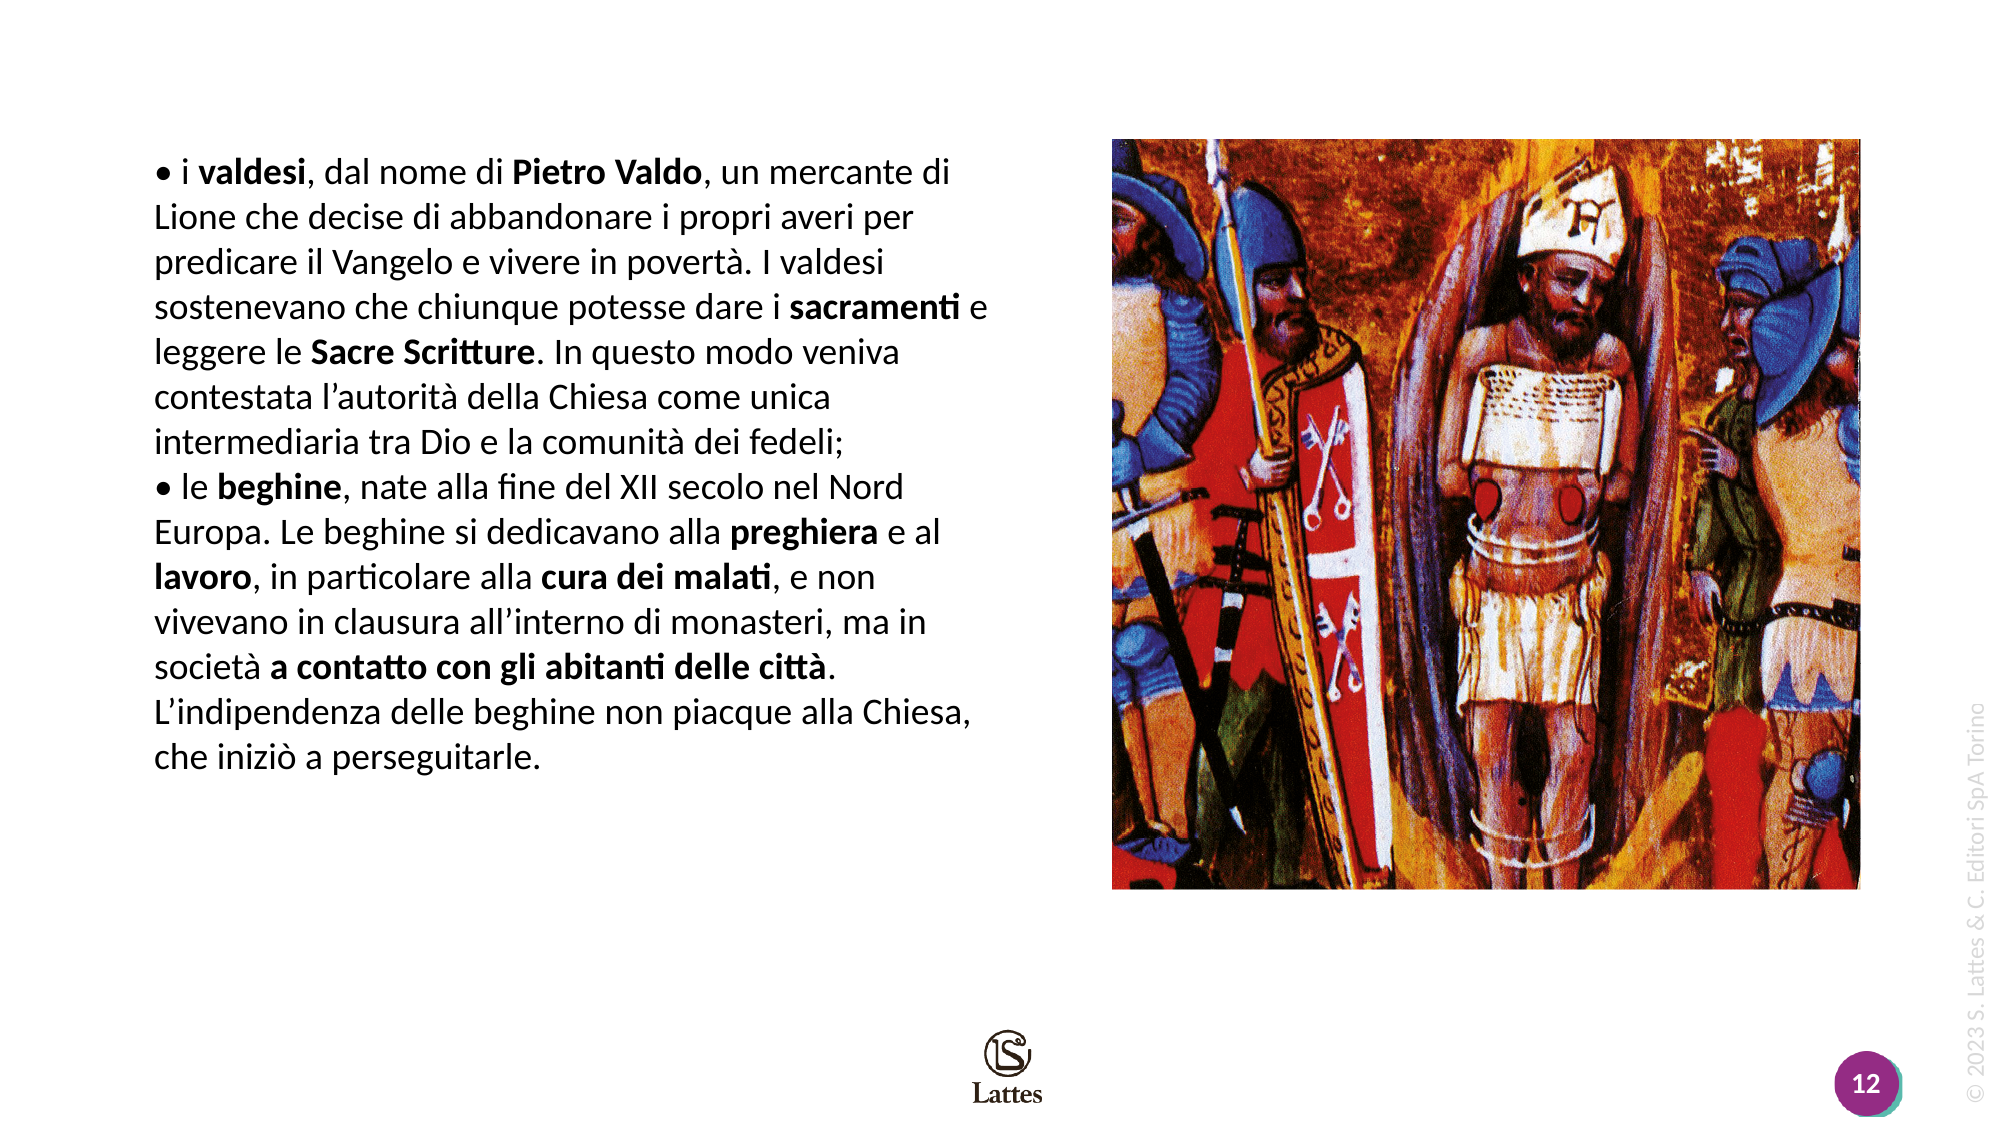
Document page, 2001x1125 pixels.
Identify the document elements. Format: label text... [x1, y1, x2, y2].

picture [1112, 139, 1861, 890]
text_box • i valdesi, dal nome di Pietro Valdo, un mercante di Lione che decise di abbandonare i propri averi per predicare il Vangelo e vivere in povertà. I valdesi sostenevano che chiunque potesse dare i sacramenti e leggere le Sacre Scritture. In questo modo veniva contestata l’autorità della Chiesa come unica intermediaria tra Dio e la comunità dei fedeli; • le beghine, nate alla fine del XII secolo nel Nord Europa. Le beghine si dedicavano alla preghiera e al lavoro, in particolare alla cura dei malati, e non vivevano in clausura all’interno di monasteri, ma in società a contatto con gli abitanti delle città. L’indipendenza delle beghine non piacque alla Chiesa, che iniziò a perseguitarle. [139, 139, 1020, 785]
picture [971, 1029, 1042, 1103]
